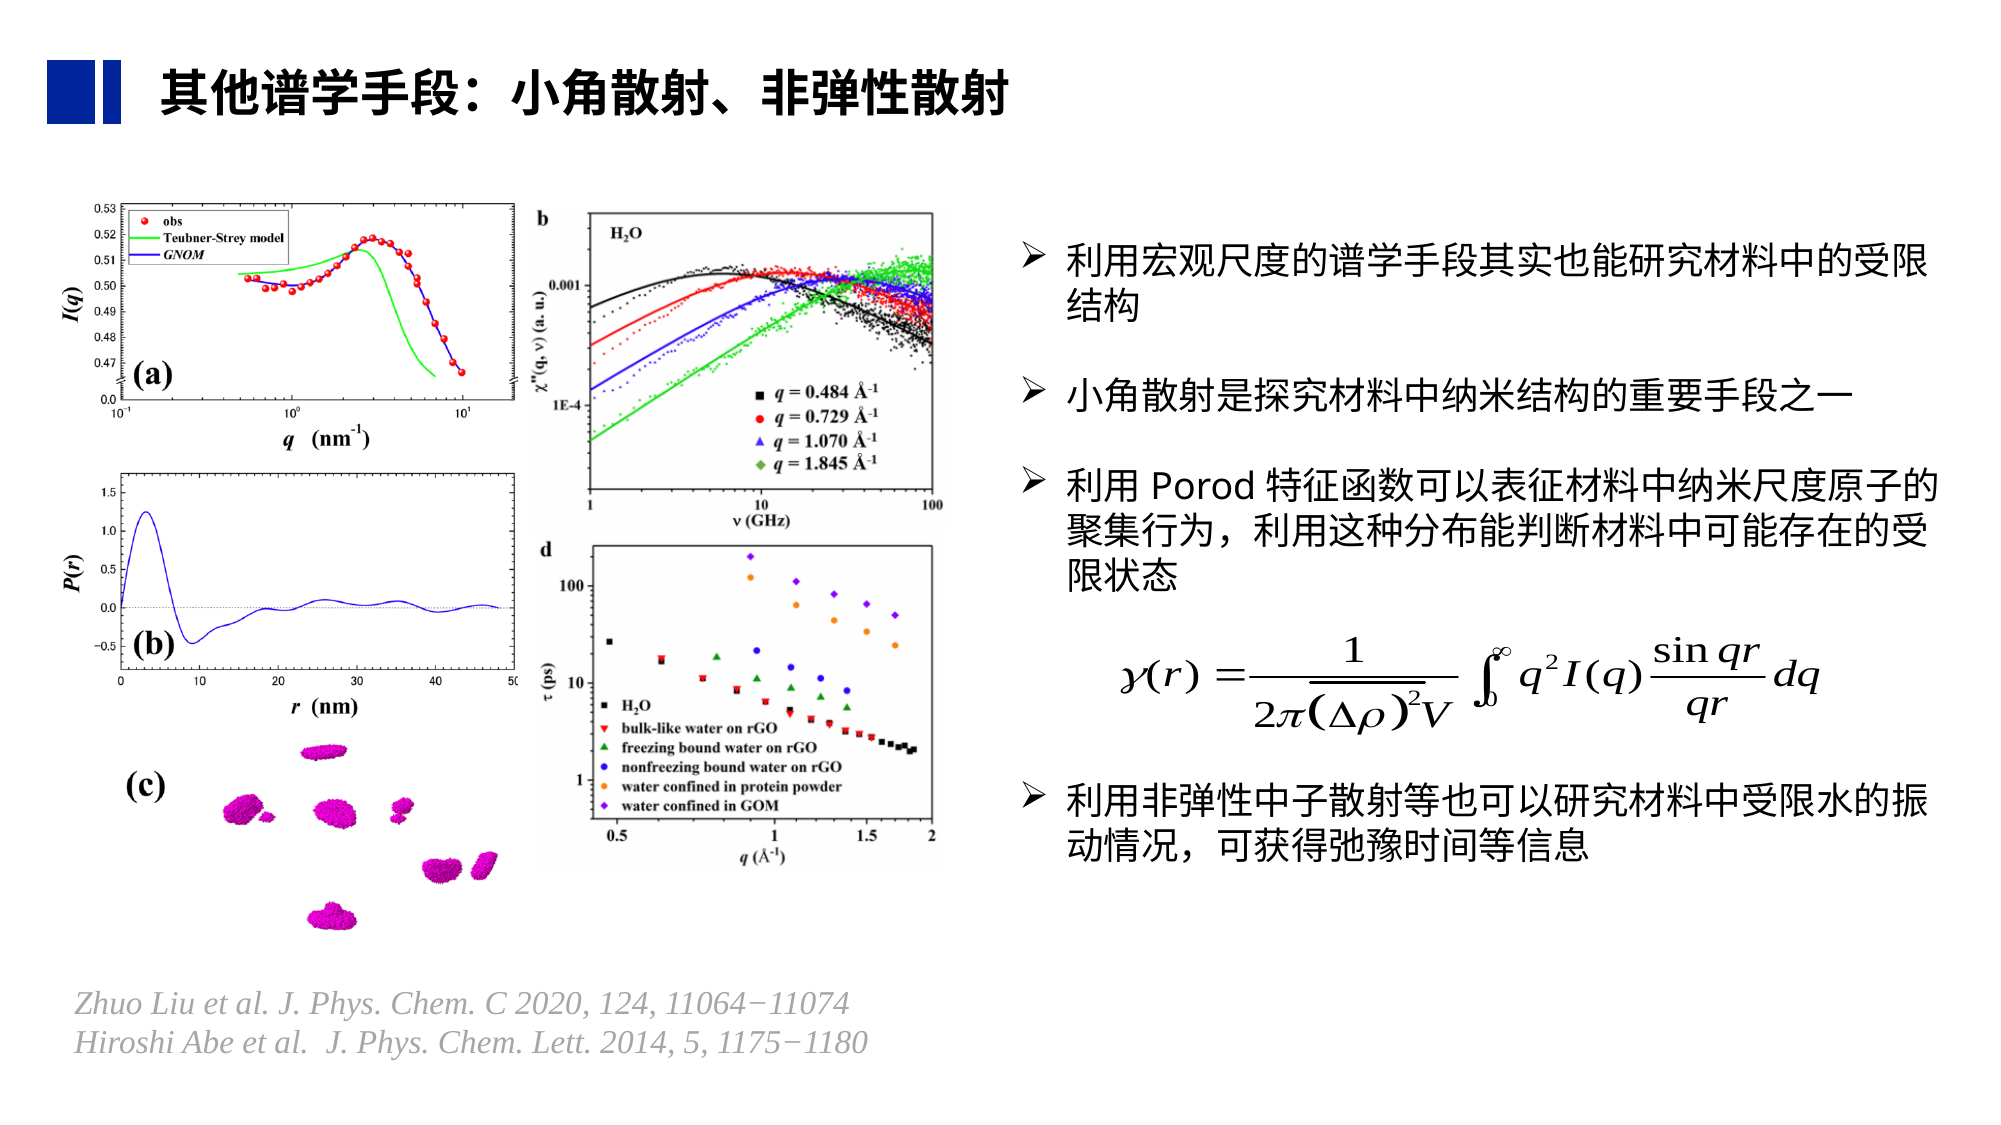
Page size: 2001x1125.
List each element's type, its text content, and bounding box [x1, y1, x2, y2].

text_box [47, 60, 95, 124]
picture [48, 198, 981, 942]
text_box Zhuo Liu et al. J. Phys. Chem. C 2020, 124, 11064−11074 Hiroshi Abe et al. J. Phys. Chem. Lett. 2014, 5, 1175−1180 [59, 973, 1060, 1068]
text_box 利用宏观尺度的谱学手段其实也能研究材料中的受限结构 小角散射是探究材料中纳米结构的重要手段之一 利用Porod特征函数可以表征材料中纳米尺度原子的聚集行为，利用这种分布能判断材料中可能存在的受限状态 利用非弹性中子散射等也可以研究材料中受限水的振动情况，可获得弛豫时间等信息 [1004, 229, 1979, 875]
text_box [103, 60, 121, 124]
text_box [1111, 626, 1830, 750]
text_box 其他谱学手段：小角散射、非弹性散射 [145, 54, 1354, 129]
